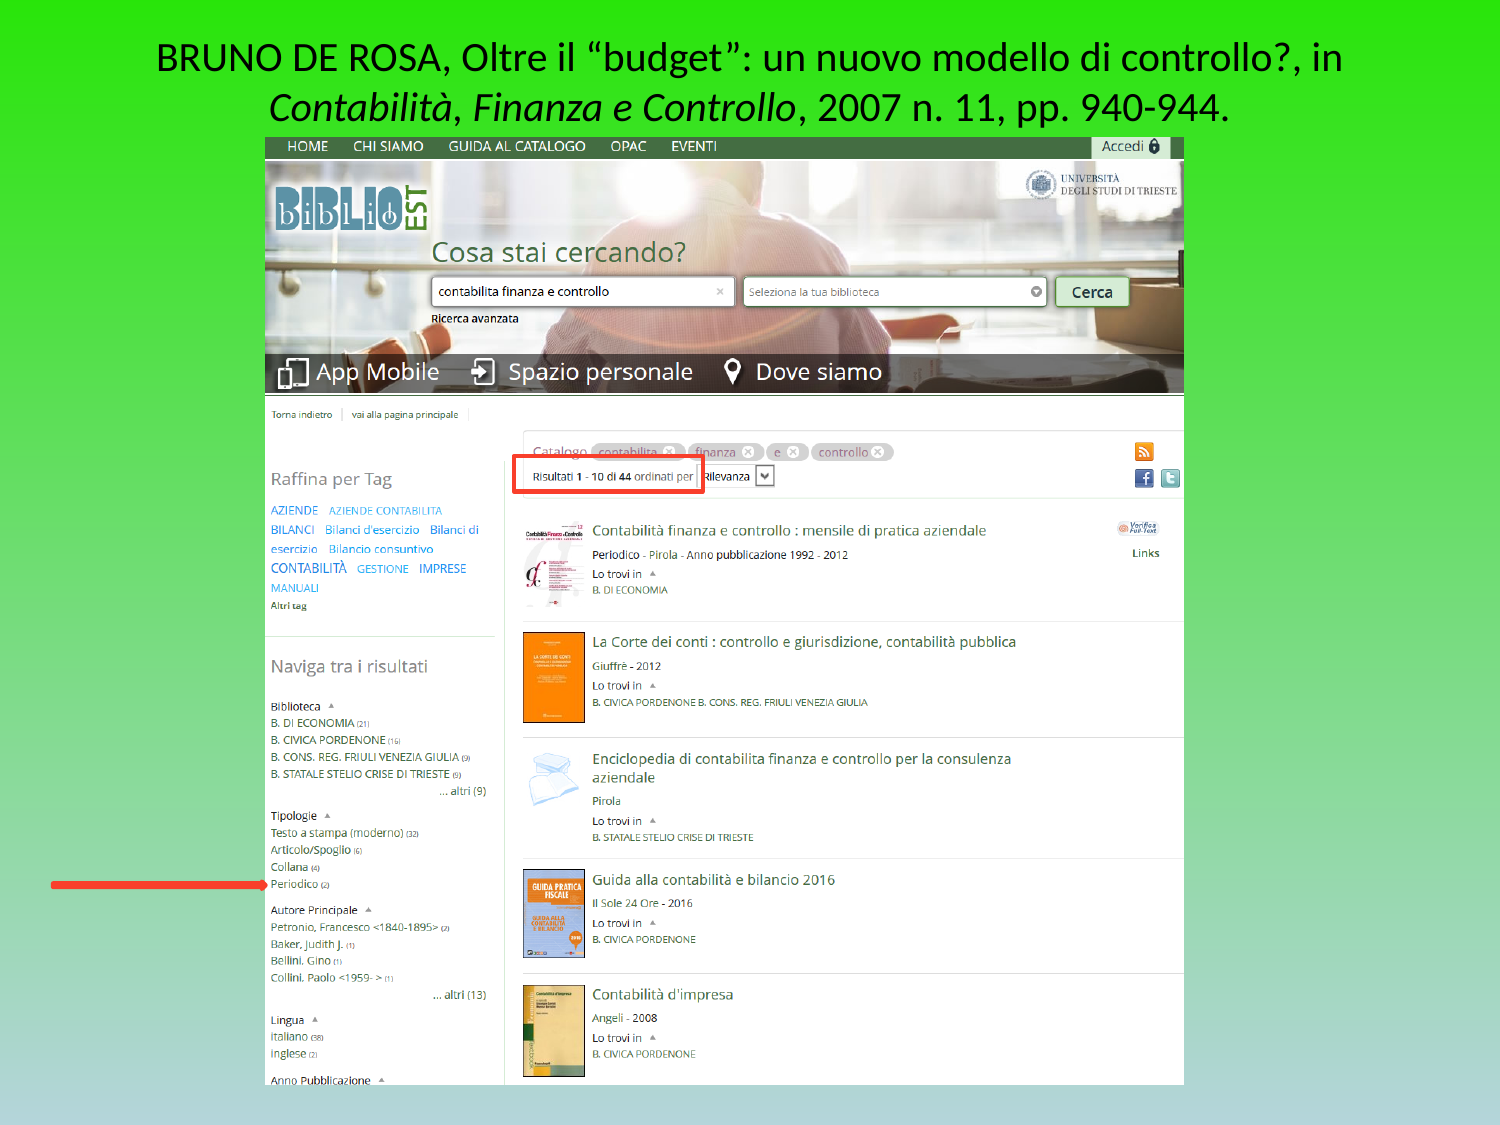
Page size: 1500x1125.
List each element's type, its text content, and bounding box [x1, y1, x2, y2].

title BRUNO DE ROSA, Oltre il “budget”: un nuovo modello di controllo?, in Contabilità, Finanza e Controllo, 2007 n. 11, pp. 940-944. [75, 45, 1425, 114]
text_box [50, 881, 260, 890]
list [265, 136, 1185, 1085]
